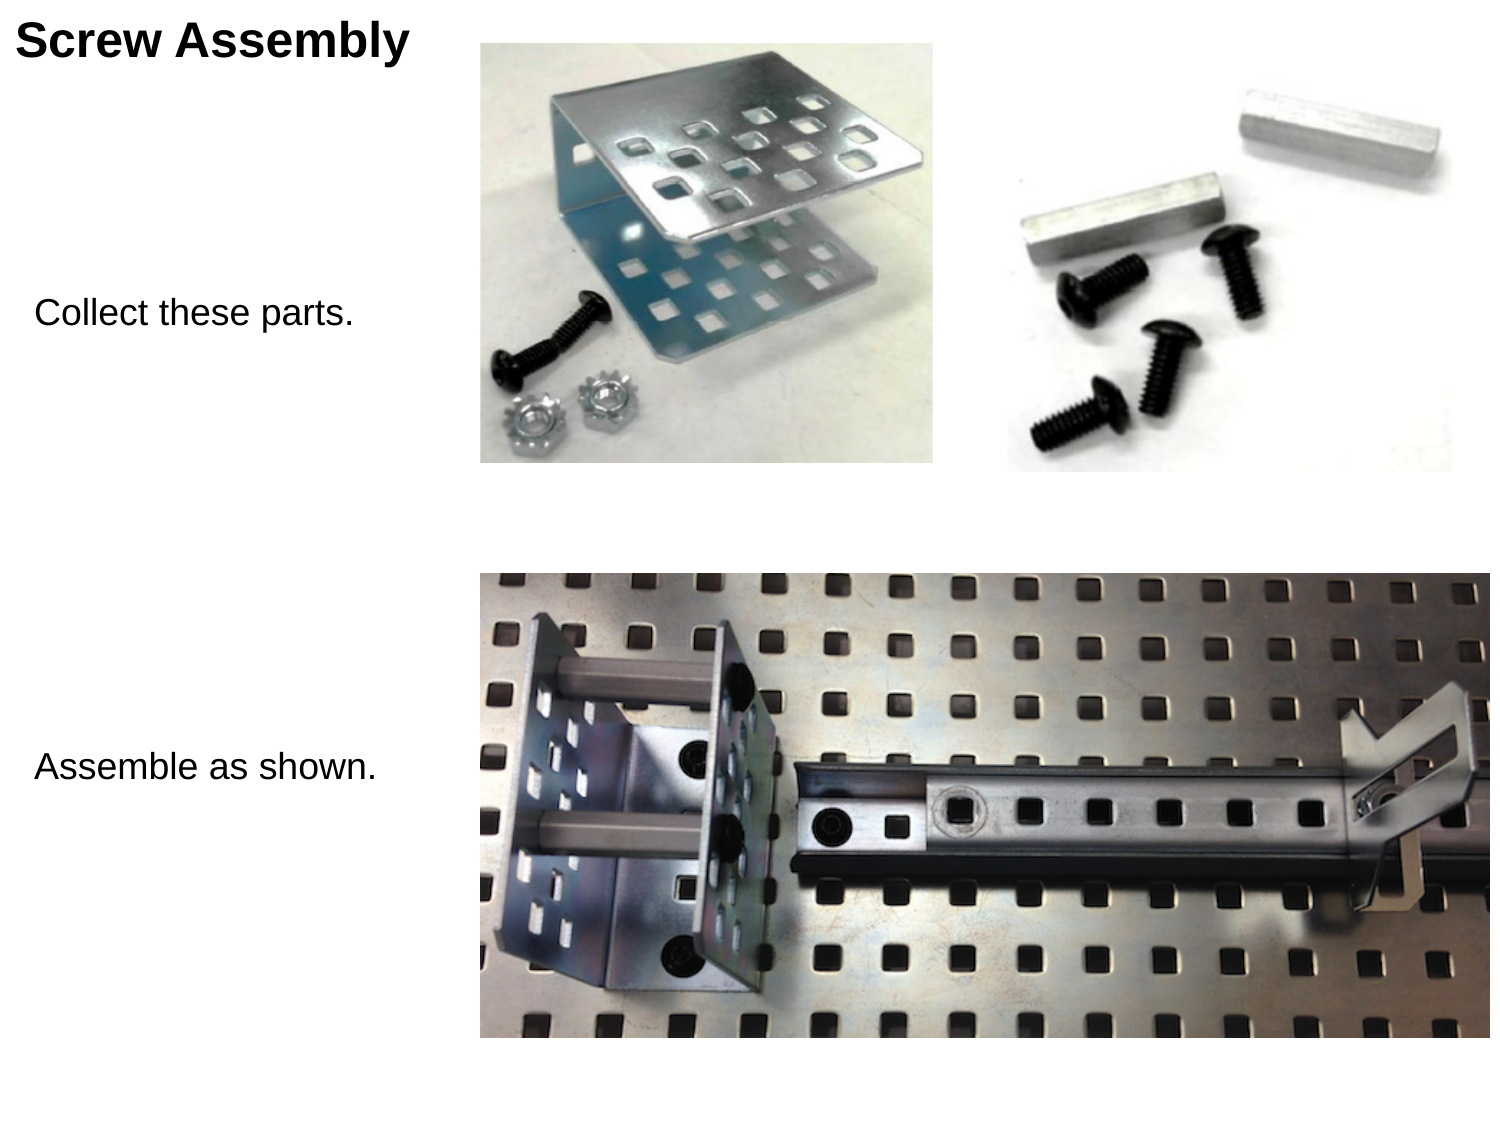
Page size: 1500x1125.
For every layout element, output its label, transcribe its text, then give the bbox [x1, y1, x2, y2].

title Screw Assembly [0, 0, 750, 75]
picture [480, 573, 1491, 1038]
text_box Collect these parts. Assemble as shown. [19, 266, 454, 1046]
picture [989, 74, 1471, 472]
picture [480, 43, 933, 463]
